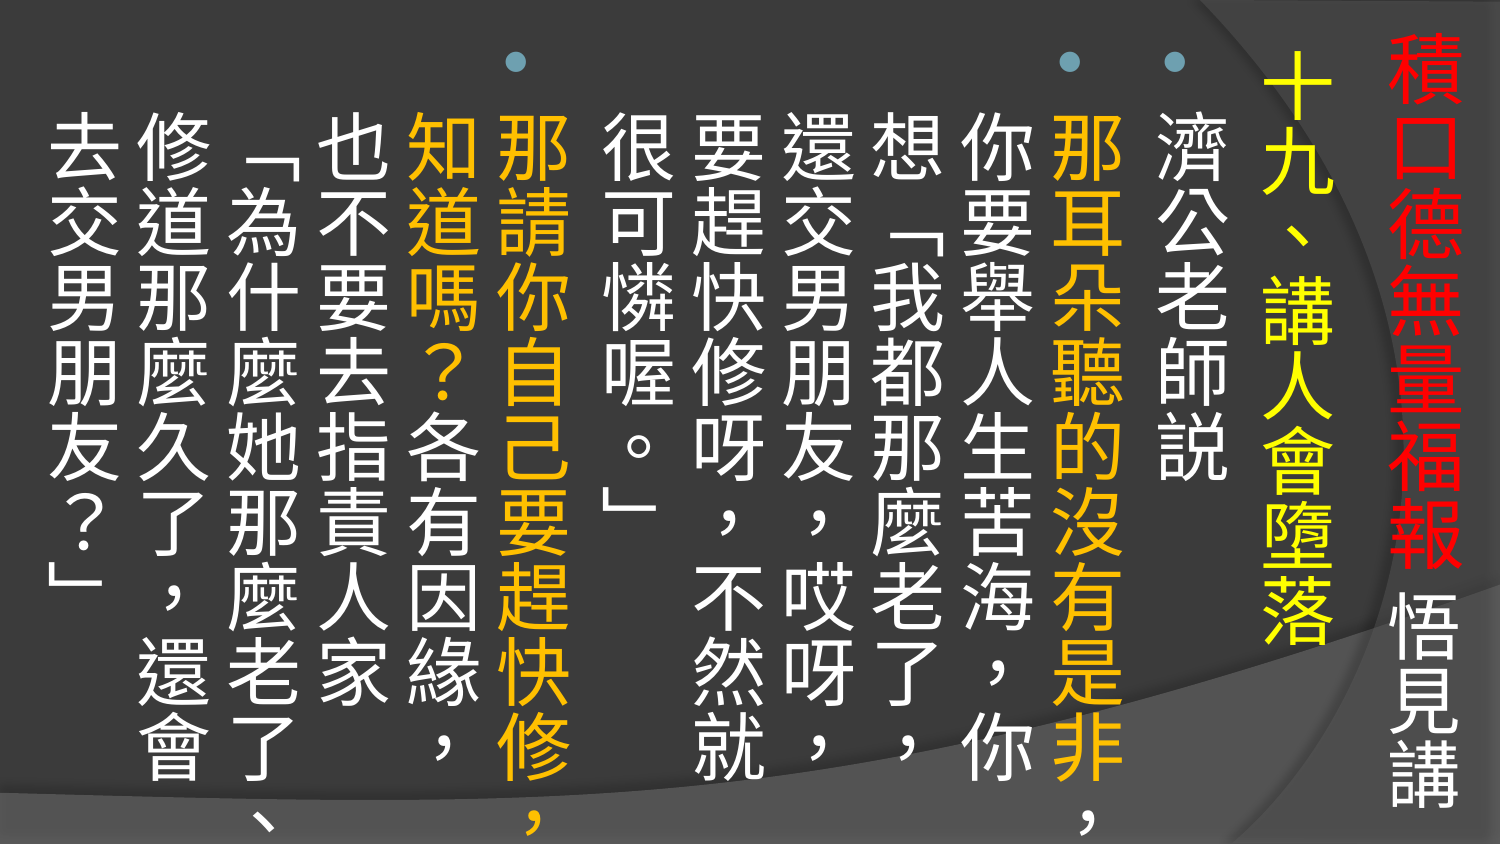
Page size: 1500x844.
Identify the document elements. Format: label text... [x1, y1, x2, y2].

title 積口德無量福報 悟見講 [1364, 21, 1483, 820]
list 十九、講人會墮落 濟公老師説 那耳朵聽的沒有是非，你要舉人生苦海，你想「我都那麼老了，還交男朋友，哎呀，要趕快修呀，不然就很可憐喔。」 那請你自己要趕快修，知道嗎？各有因緣，也不要去指責人家「為什麼她那麼老了、修道那麼久了，還會去交男朋友？」 [29, 27, 1365, 820]
